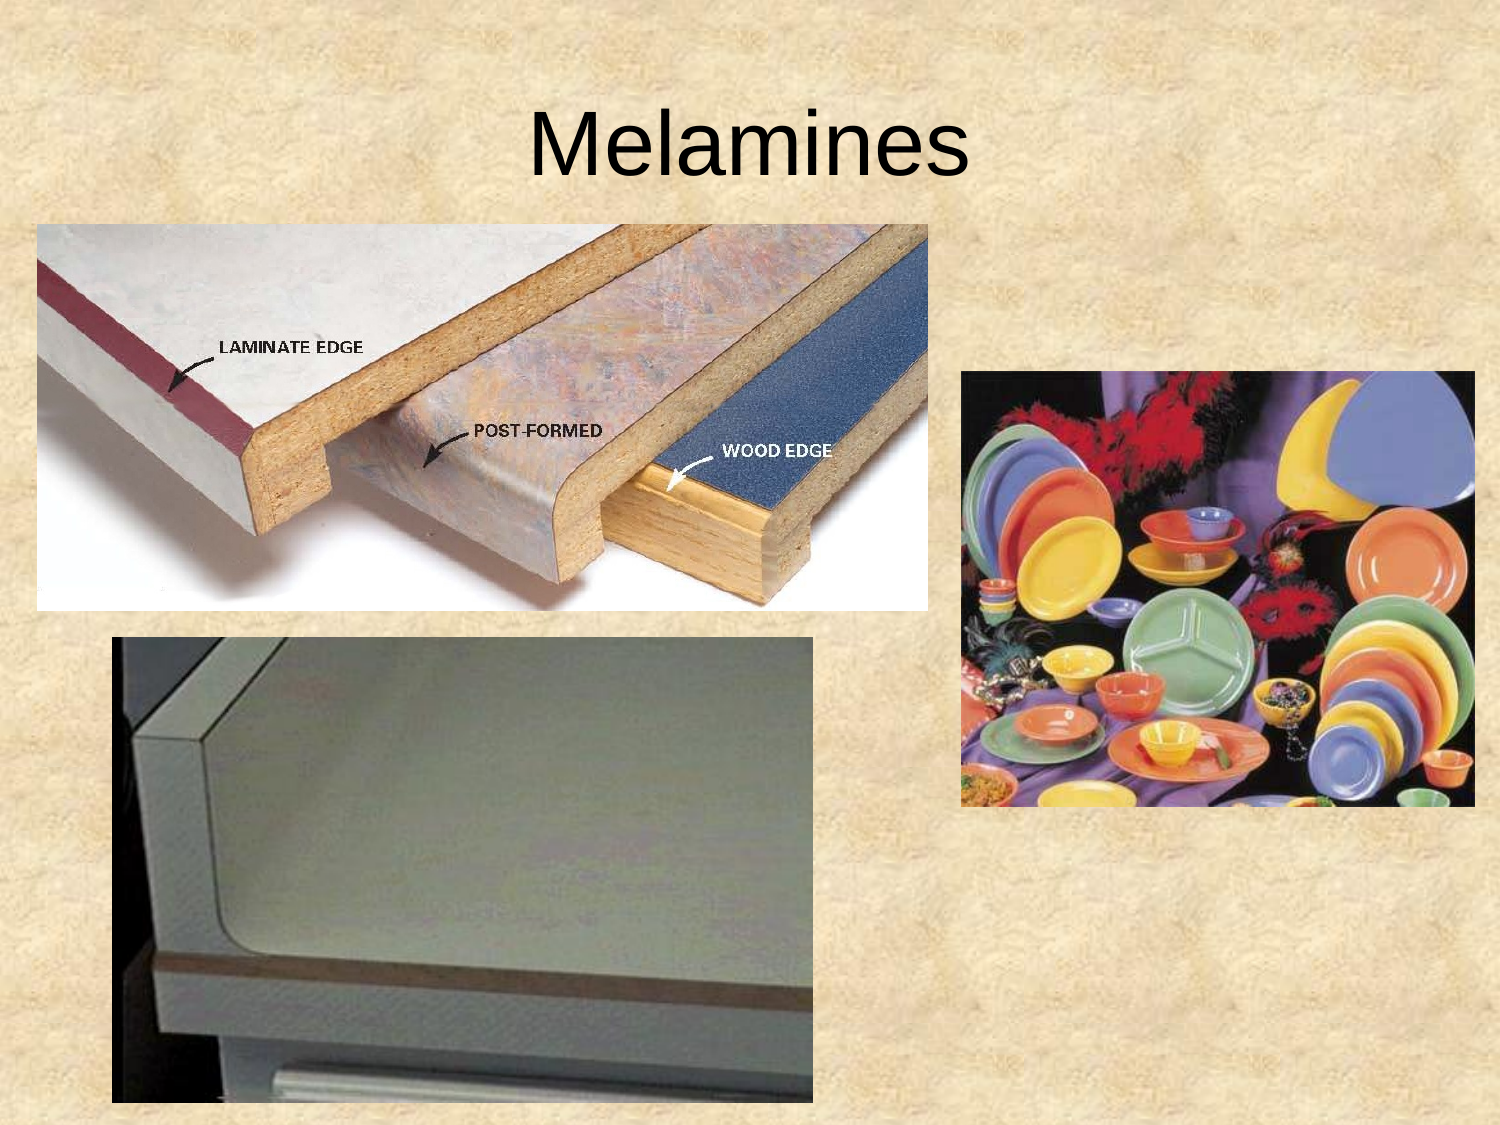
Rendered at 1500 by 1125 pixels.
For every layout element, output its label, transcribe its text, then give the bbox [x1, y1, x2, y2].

title Melamines [74, 44, 1426, 233]
picture [0, 0, 1500, 1125]
